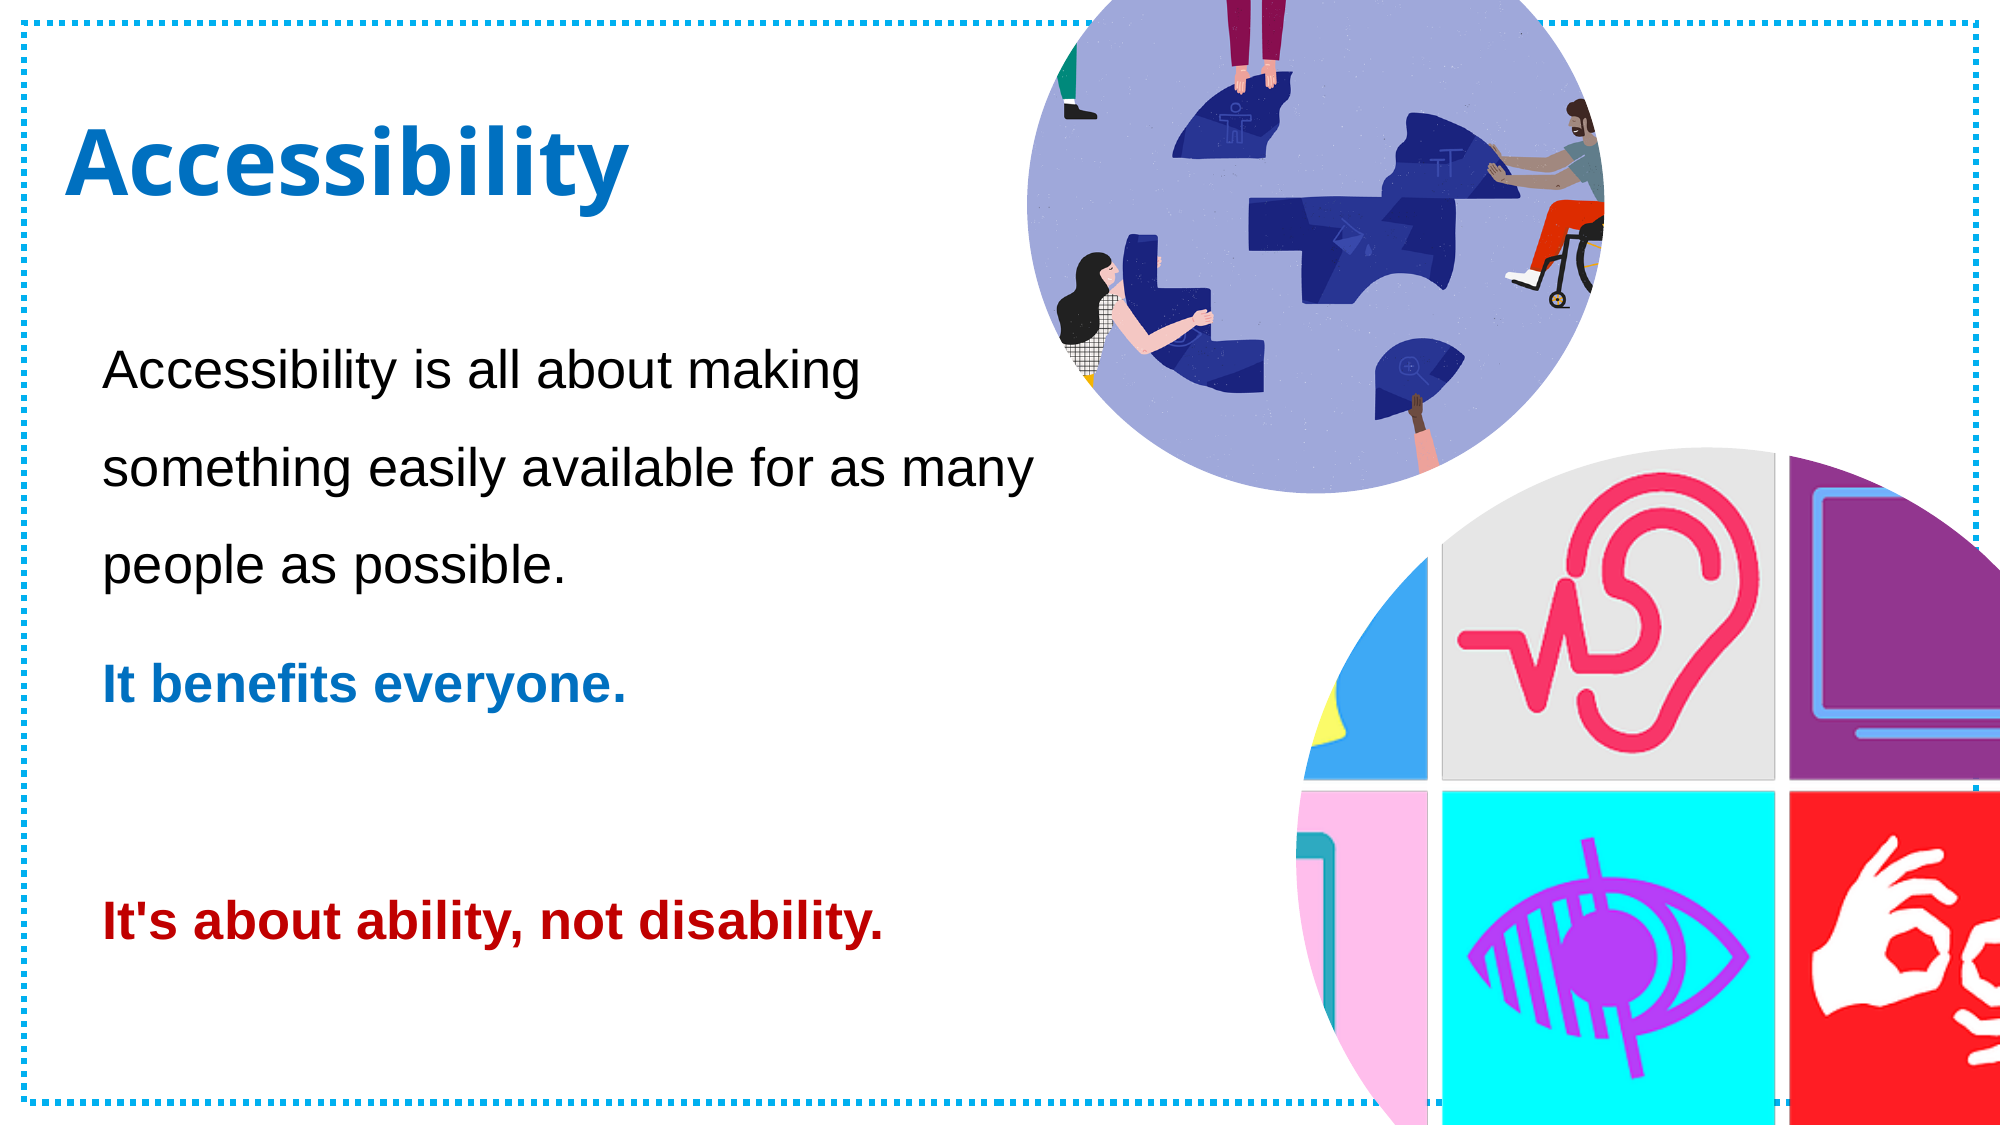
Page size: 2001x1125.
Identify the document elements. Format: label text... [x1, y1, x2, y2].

picture [1027, 0, 2000, 1125]
list Accessibility is all about making something easily available for as many people as possible. It benefits everyone. It's about ability, not disability. [87, 294, 1053, 1014]
title Accessibility [50, 56, 973, 275]
